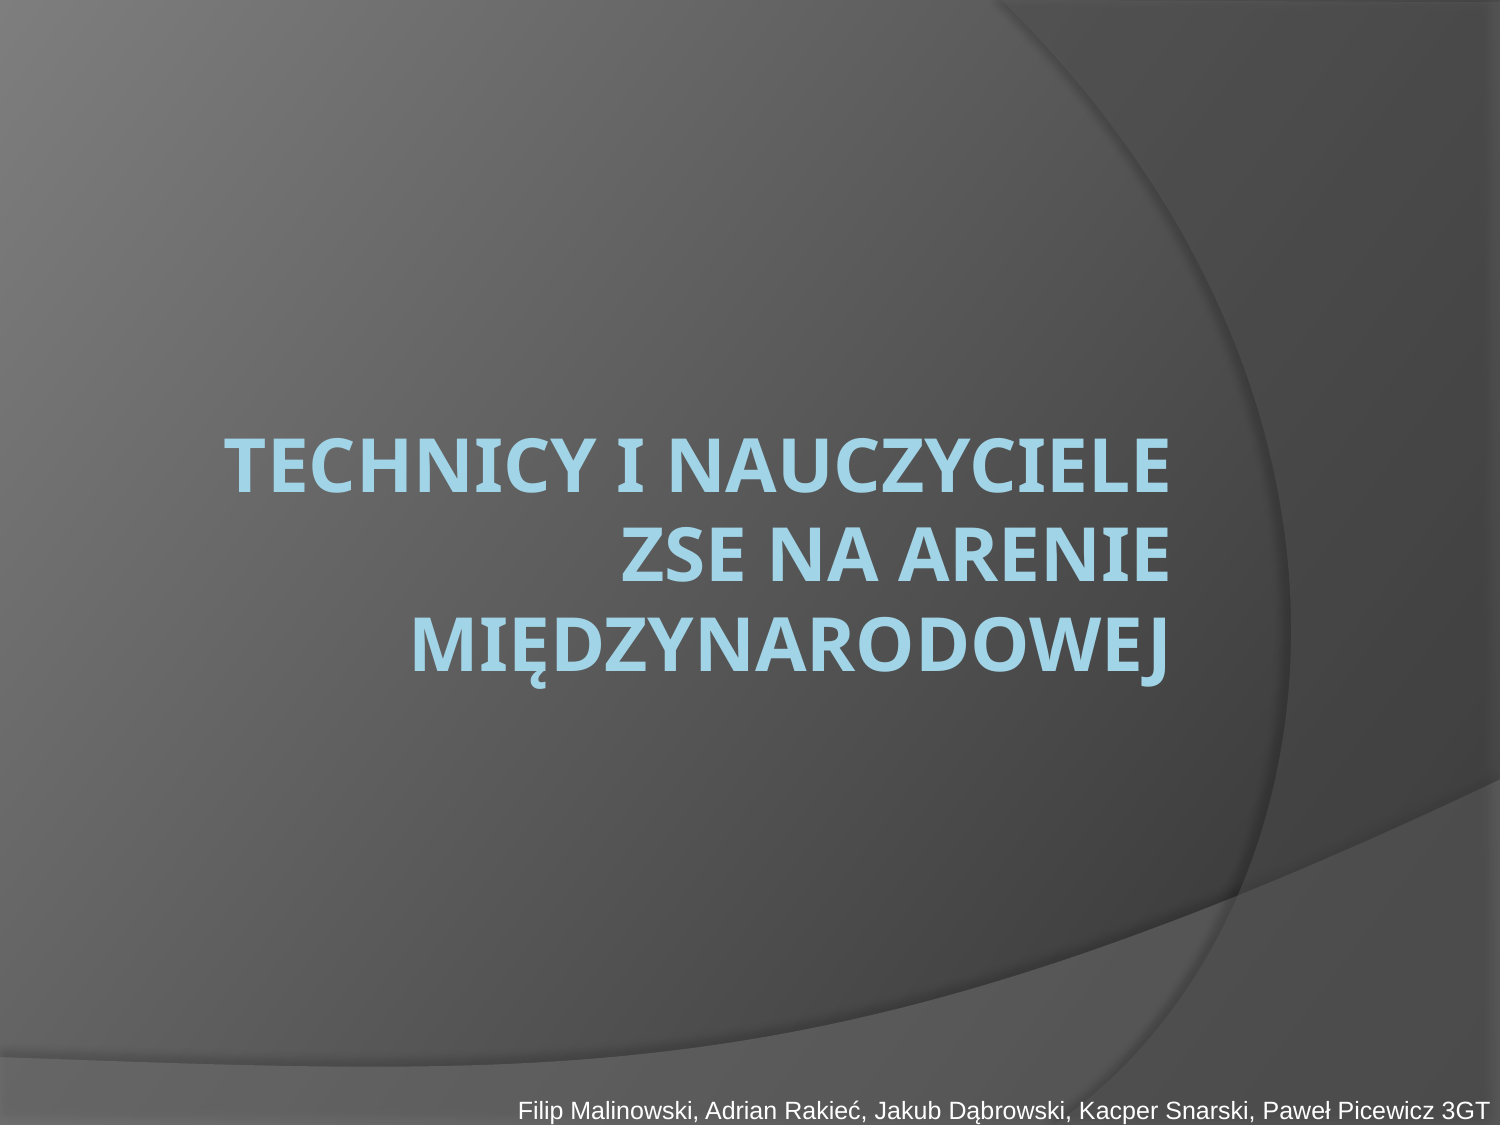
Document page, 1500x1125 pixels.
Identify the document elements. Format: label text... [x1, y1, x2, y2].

subtitle Filip Malinowski, Adrian Rakieć, Jakub Dąbrowski, Kacper Snarski, Paweł Picewicz 3GT [437, 837, 1500, 1125]
title TECHNICY I NAUCZYCIELE ZSE NA ARENIE MIĘDZYNARODOWEJ [117, 410, 1181, 788]
